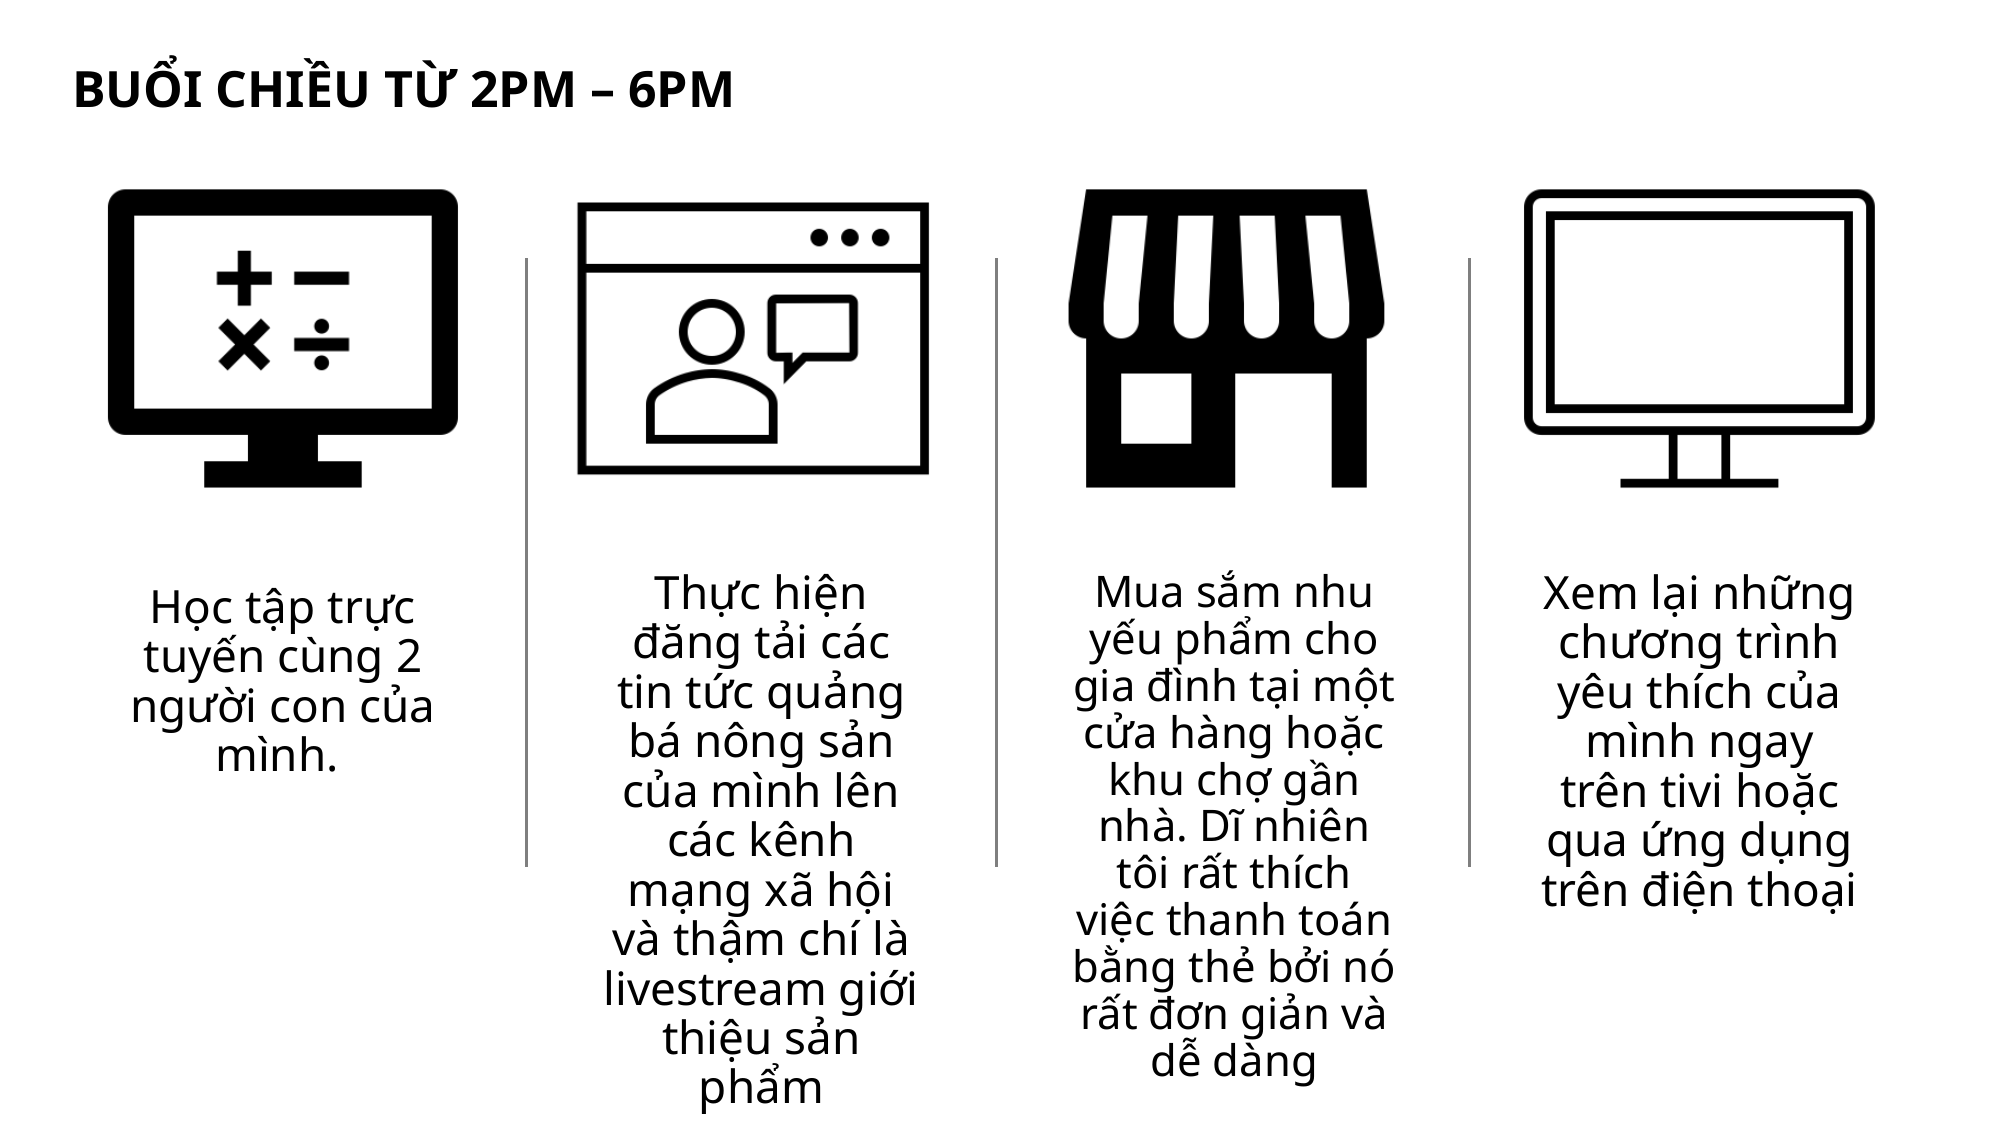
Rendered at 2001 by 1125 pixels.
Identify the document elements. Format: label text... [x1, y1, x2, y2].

text_box Xem lại những chương trình yêu thích của mình ngay trên tivi hoặc qua ứng dụng trên điện thoại [1522, 562, 1877, 1125]
picture [72, 128, 494, 550]
picture [1016, 128, 1437, 550]
text_box Học tập trực tuyến cùng 2 người con của mình. [105, 576, 461, 1125]
picture [543, 128, 964, 550]
text_box Mua sắm nhu yếu phẩm cho gia đình tại một cửa hàng hoặc khu chợ gần nhà. Dĩ nhiên tôi rất thích việc thanh toán bằng thẻ bởi nó rất đơn giản và dễ dàng [1057, 562, 1412, 1125]
text_box Thực hiện đăng tải các tin tức quảng bá nông sản của mình lên các kênh mạng xã hội và thậm chí là livestream giới thiệu sản phẩm [583, 562, 939, 1125]
picture [1489, 128, 1910, 550]
text_box BUỔI CHIỀU TỪ 2PM – 6PM [57, 20, 1585, 126]
